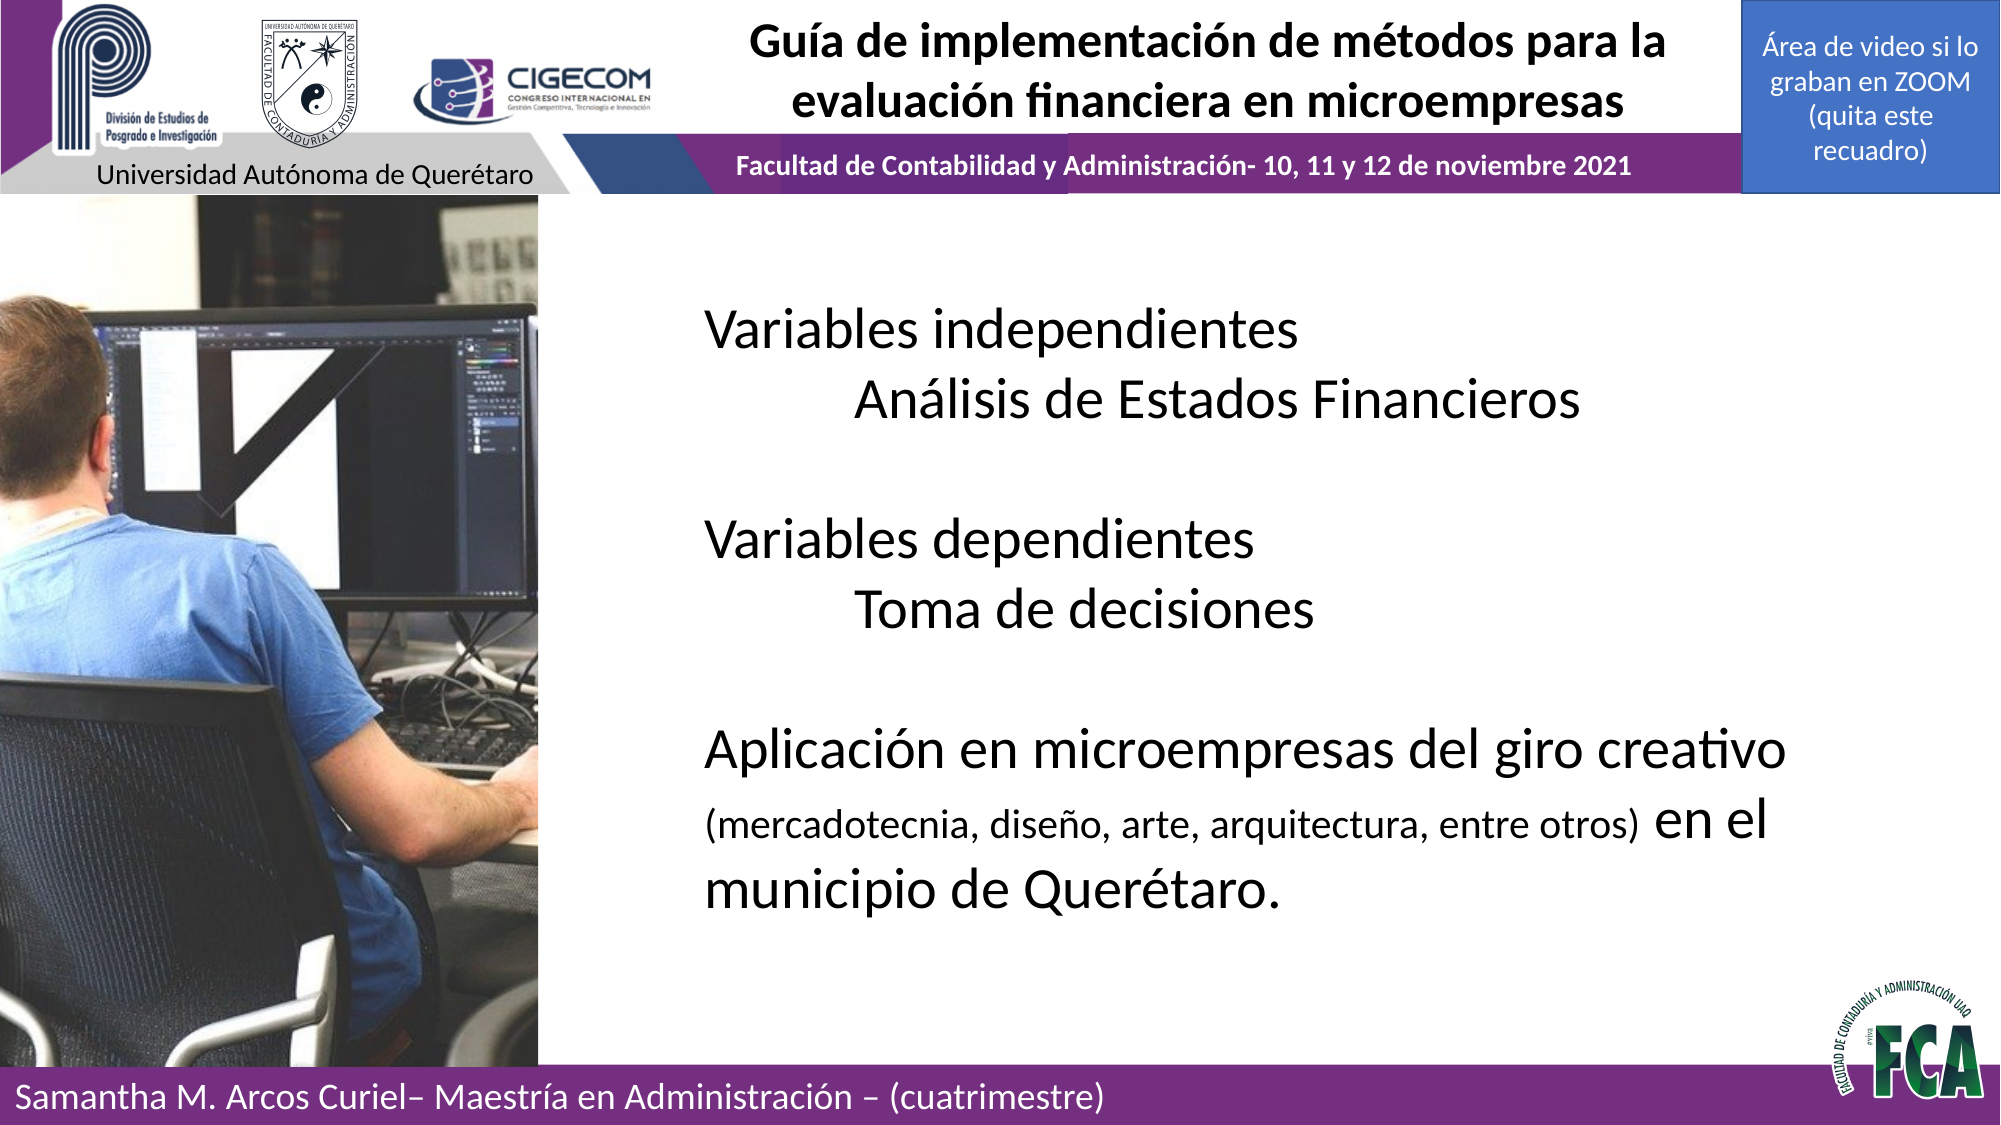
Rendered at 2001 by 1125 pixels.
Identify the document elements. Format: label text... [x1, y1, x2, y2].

text_box Samantha M. Arcos Curiel– Maestría en Administración – (cuatrimestre) [0, 1064, 2000, 1125]
text_box Universidad Autónoma de Querétaro [81, 194, 550, 198]
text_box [0, 0, 2000, 194]
picture [0, 195, 539, 1067]
picture [258, 16, 361, 152]
picture [1798, 954, 2000, 1123]
text_box Variables independientes Análisis de Estados Financieros Variables dependientes Toma de decisiones Aplicación en microempresas del giro creativo (mercadotecnia, diseño, arte, arquitectura, entre otros) en el municipio de Querétaro. [689, 283, 1948, 998]
